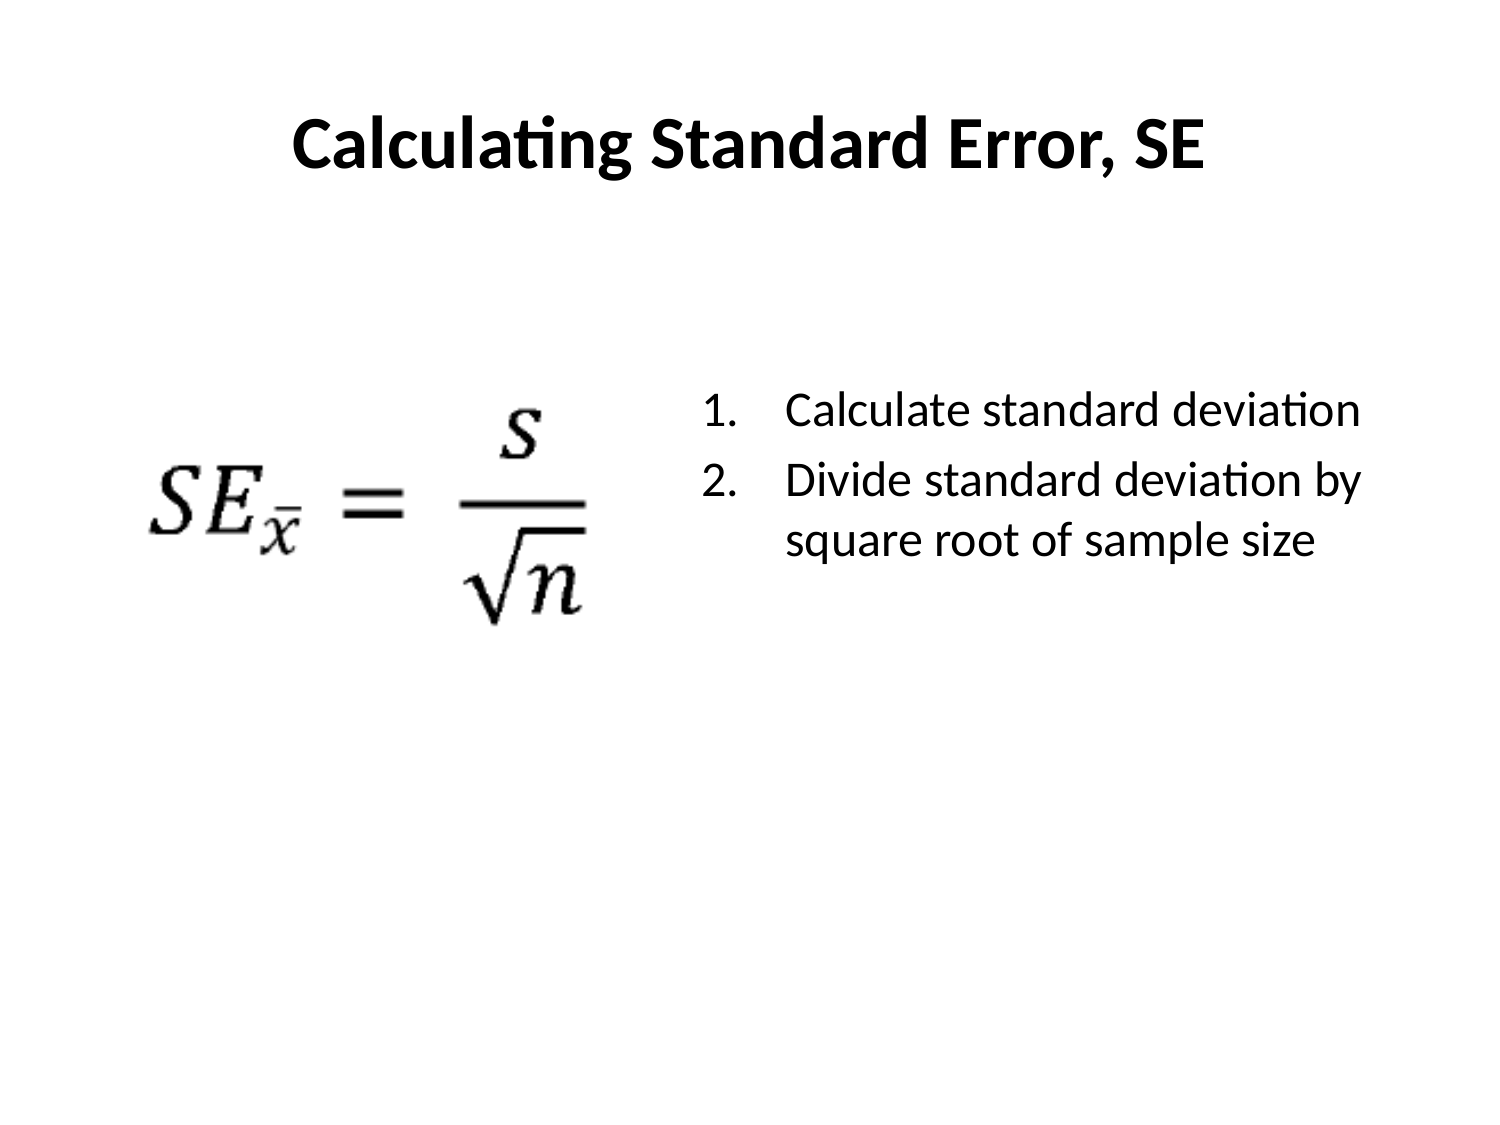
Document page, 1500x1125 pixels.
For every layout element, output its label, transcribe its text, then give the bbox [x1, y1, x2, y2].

title Calculating Standard Error, SE [75, 45, 1425, 233]
list Calculate standard deviation Divide standard deviation by square root of sample size [667, 368, 1454, 762]
picture [140, 386, 610, 631]
